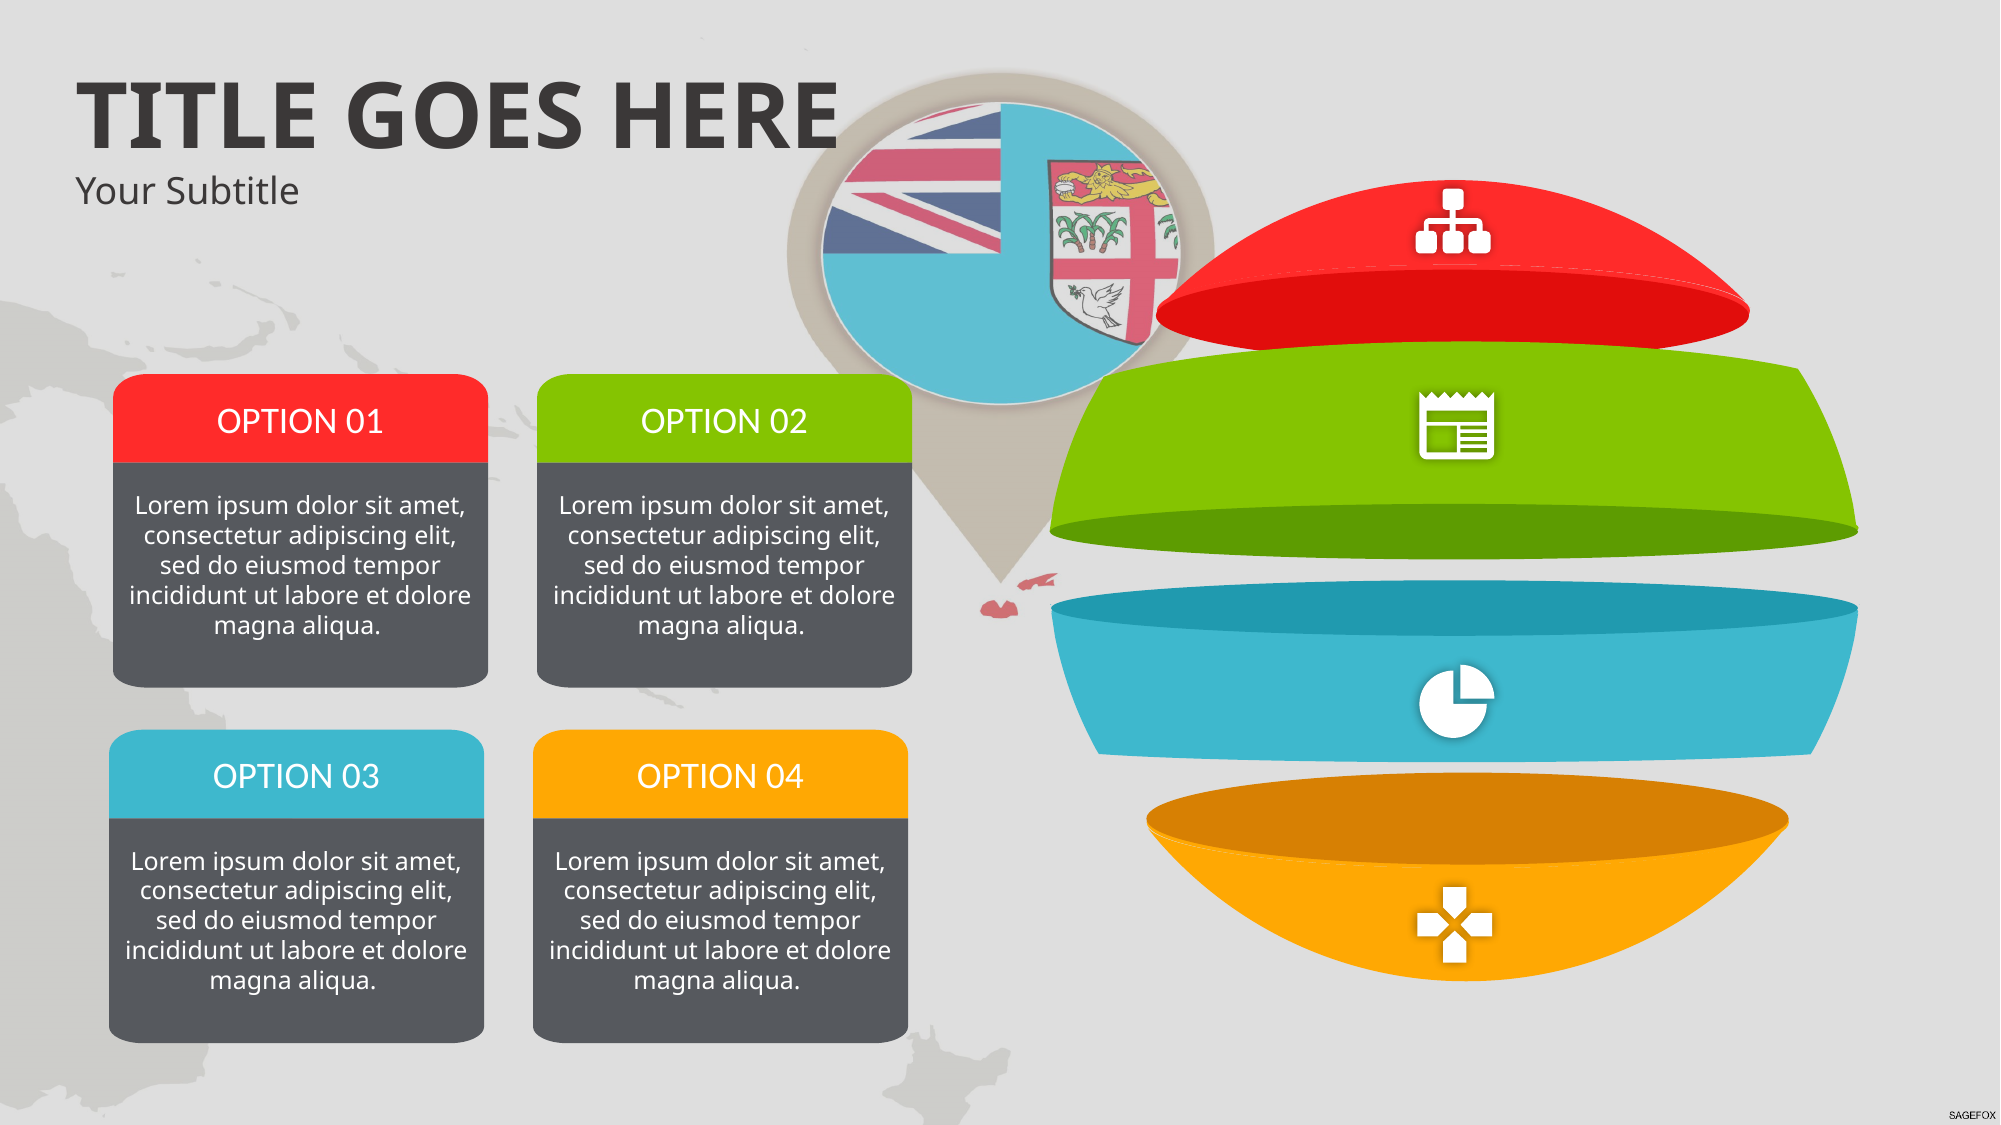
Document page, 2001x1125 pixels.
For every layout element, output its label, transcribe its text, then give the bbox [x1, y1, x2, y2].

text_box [1146, 772, 1789, 982]
text_box TITLE GOES HERE Your Subtitle [60, 49, 1036, 220]
picture [1925, 0, 2001, 1125]
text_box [537, 462, 913, 688]
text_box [1155, 180, 1751, 341]
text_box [113, 462, 489, 688]
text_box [109, 818, 485, 1044]
text_box OPTION 01 [112, 373, 490, 464]
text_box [1049, 341, 1859, 560]
text_box OPTION 04 [531, 728, 910, 820]
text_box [532, 818, 909, 1044]
text_box OPTION 03 [108, 728, 486, 820]
text_box OPTION 02 [536, 373, 914, 464]
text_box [1050, 580, 1860, 763]
